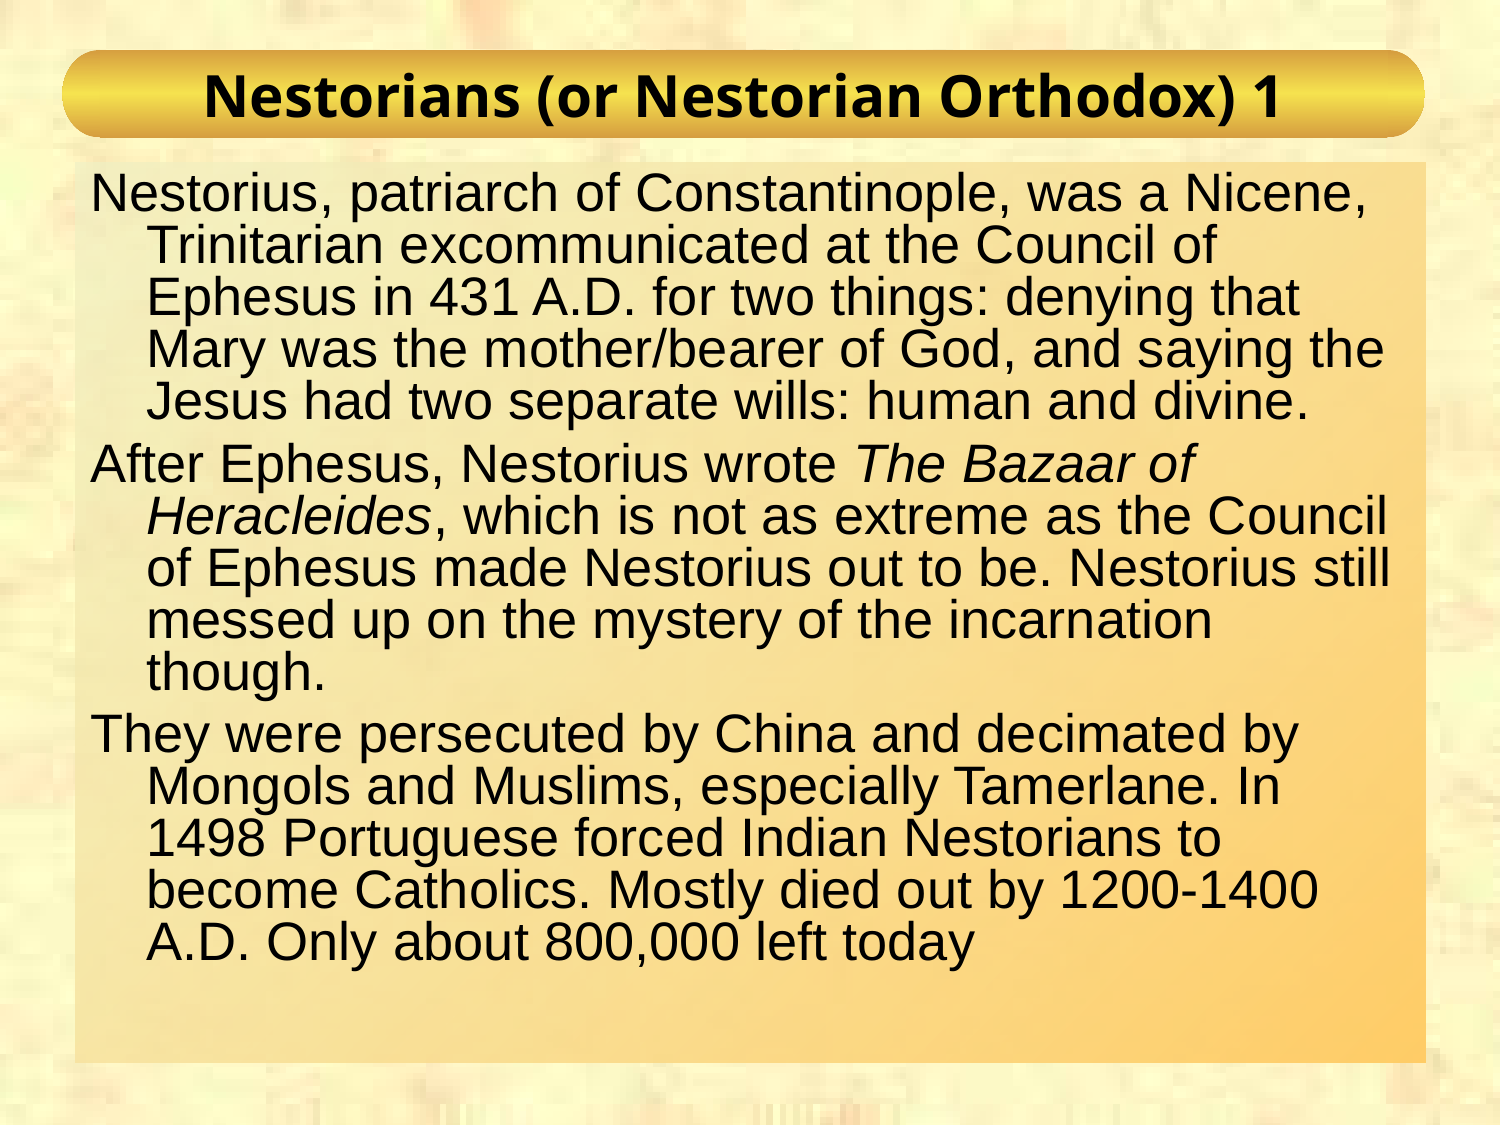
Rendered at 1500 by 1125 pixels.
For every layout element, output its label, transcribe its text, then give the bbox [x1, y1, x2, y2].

list Nestorius, patriarch of Constantinople, was a Nicene, Trinitarian excommunicated at the Council of Ephesus in 431 A.D. for two things: denying that Mary was the mother/bearer of God, and saying the Jesus had two separate wills: human and divine. After Ephesus, Nestorius wrote The Bazaar of Heracleides, which is not as extreme as the Council of Ephesus made Nestorius out to be. Nestorius still messed up on the mystery of the incarnation though. They were persecuted by China and decimated by Mongols and Muslims, especially Tamerlane. In 1498 Portuguese forced Indian Nestorians to become Catholics. Mostly died out by 1200-1400 A.D. Only about 800,000 left today [75, 162, 1425, 1063]
picture [0, 0, 1500, 1125]
title Nestorians (or Nestorian Orthodox) 1 [99, 50, 1388, 138]
